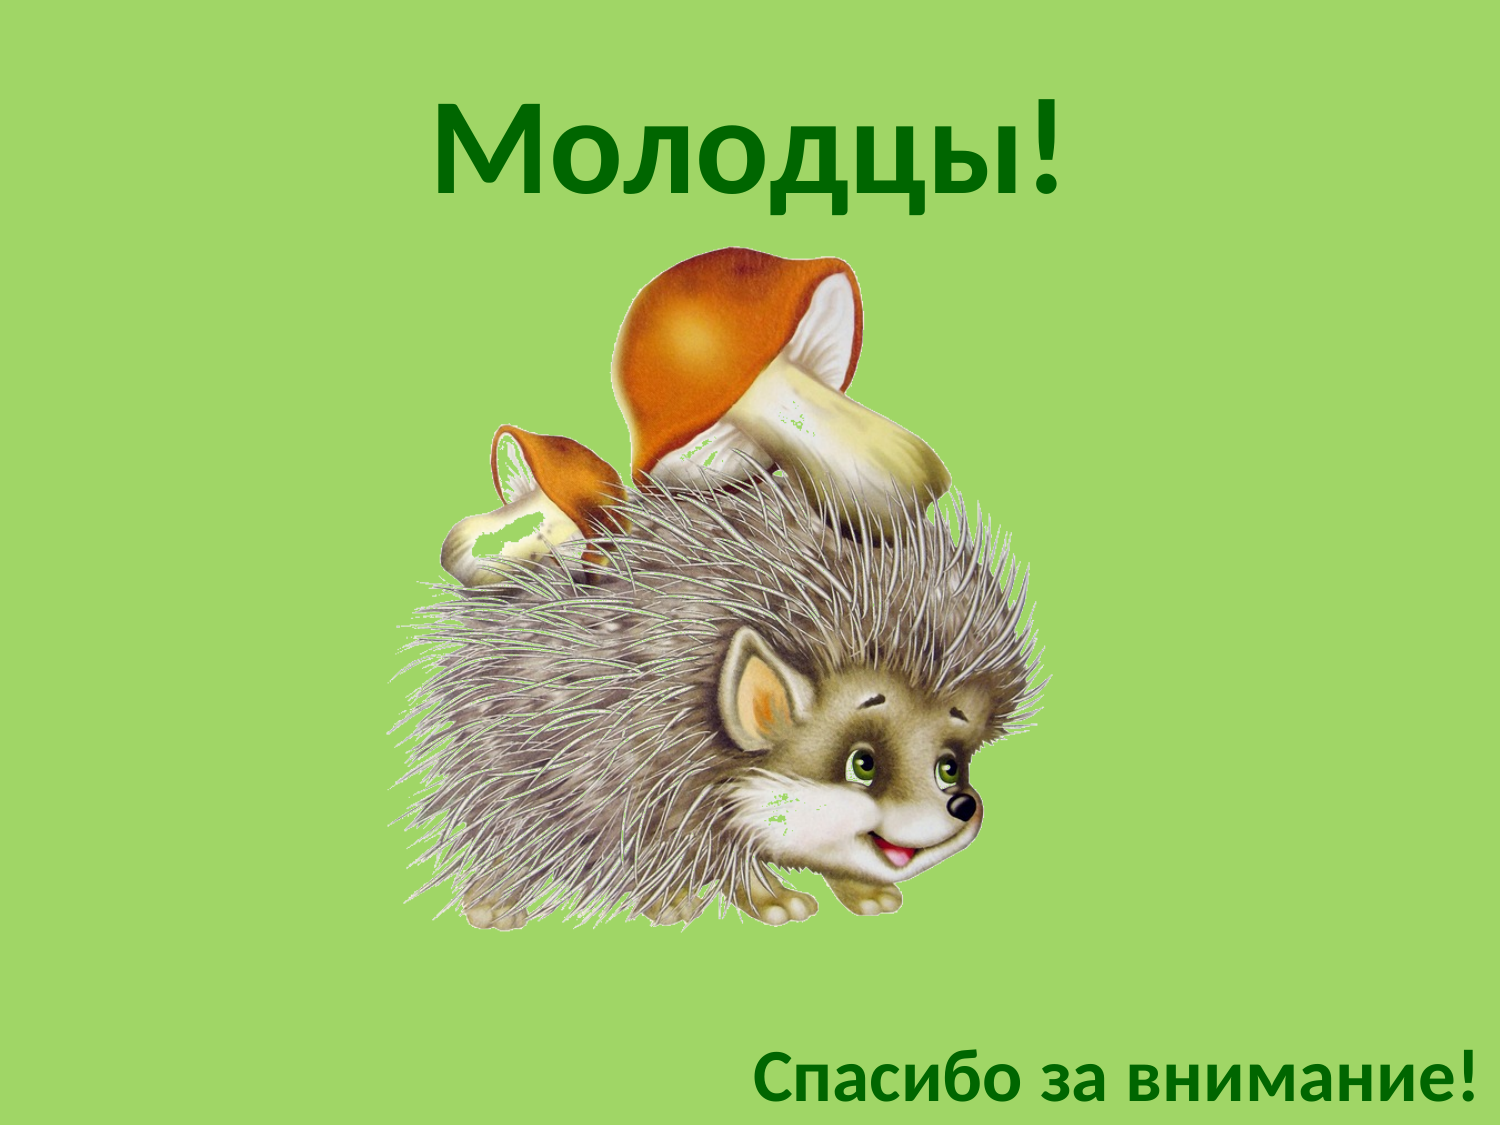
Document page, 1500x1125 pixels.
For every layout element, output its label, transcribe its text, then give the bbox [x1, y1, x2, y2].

picture [351, 222, 1074, 967]
text_box Спасибо за внимание! [738, 1018, 1497, 1124]
title Молодцы! [0, 45, 1500, 233]
